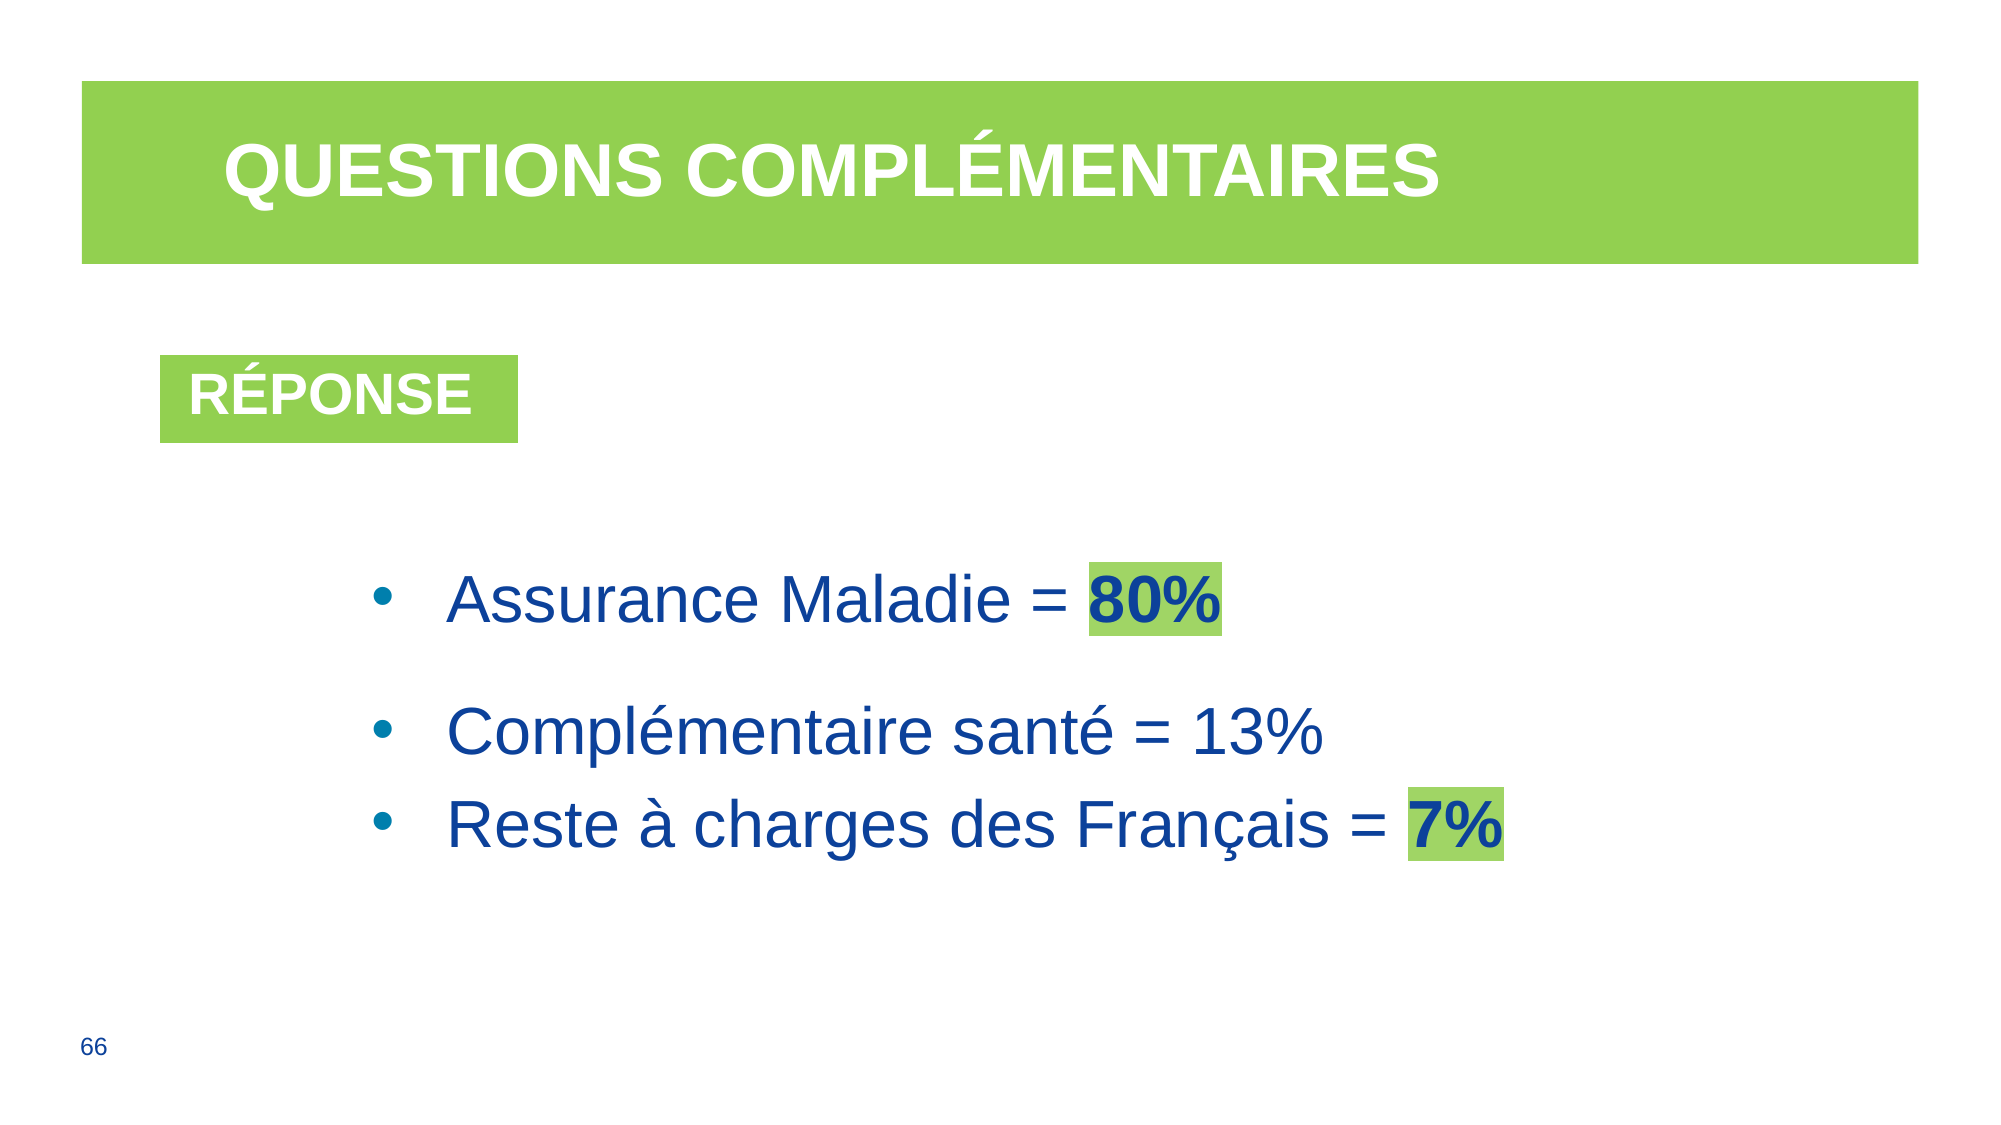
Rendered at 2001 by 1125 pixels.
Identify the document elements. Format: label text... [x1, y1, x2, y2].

text_box Assurance Maladie = 80% Complémentaire santé = 13% Reste à charges des Français = 7% [318, 547, 1793, 888]
table_header RÉPONSE [160, 355, 518, 443]
slide_number 66 [64, 1021, 183, 1070]
title Questions complémentaires [81, 81, 1919, 265]
